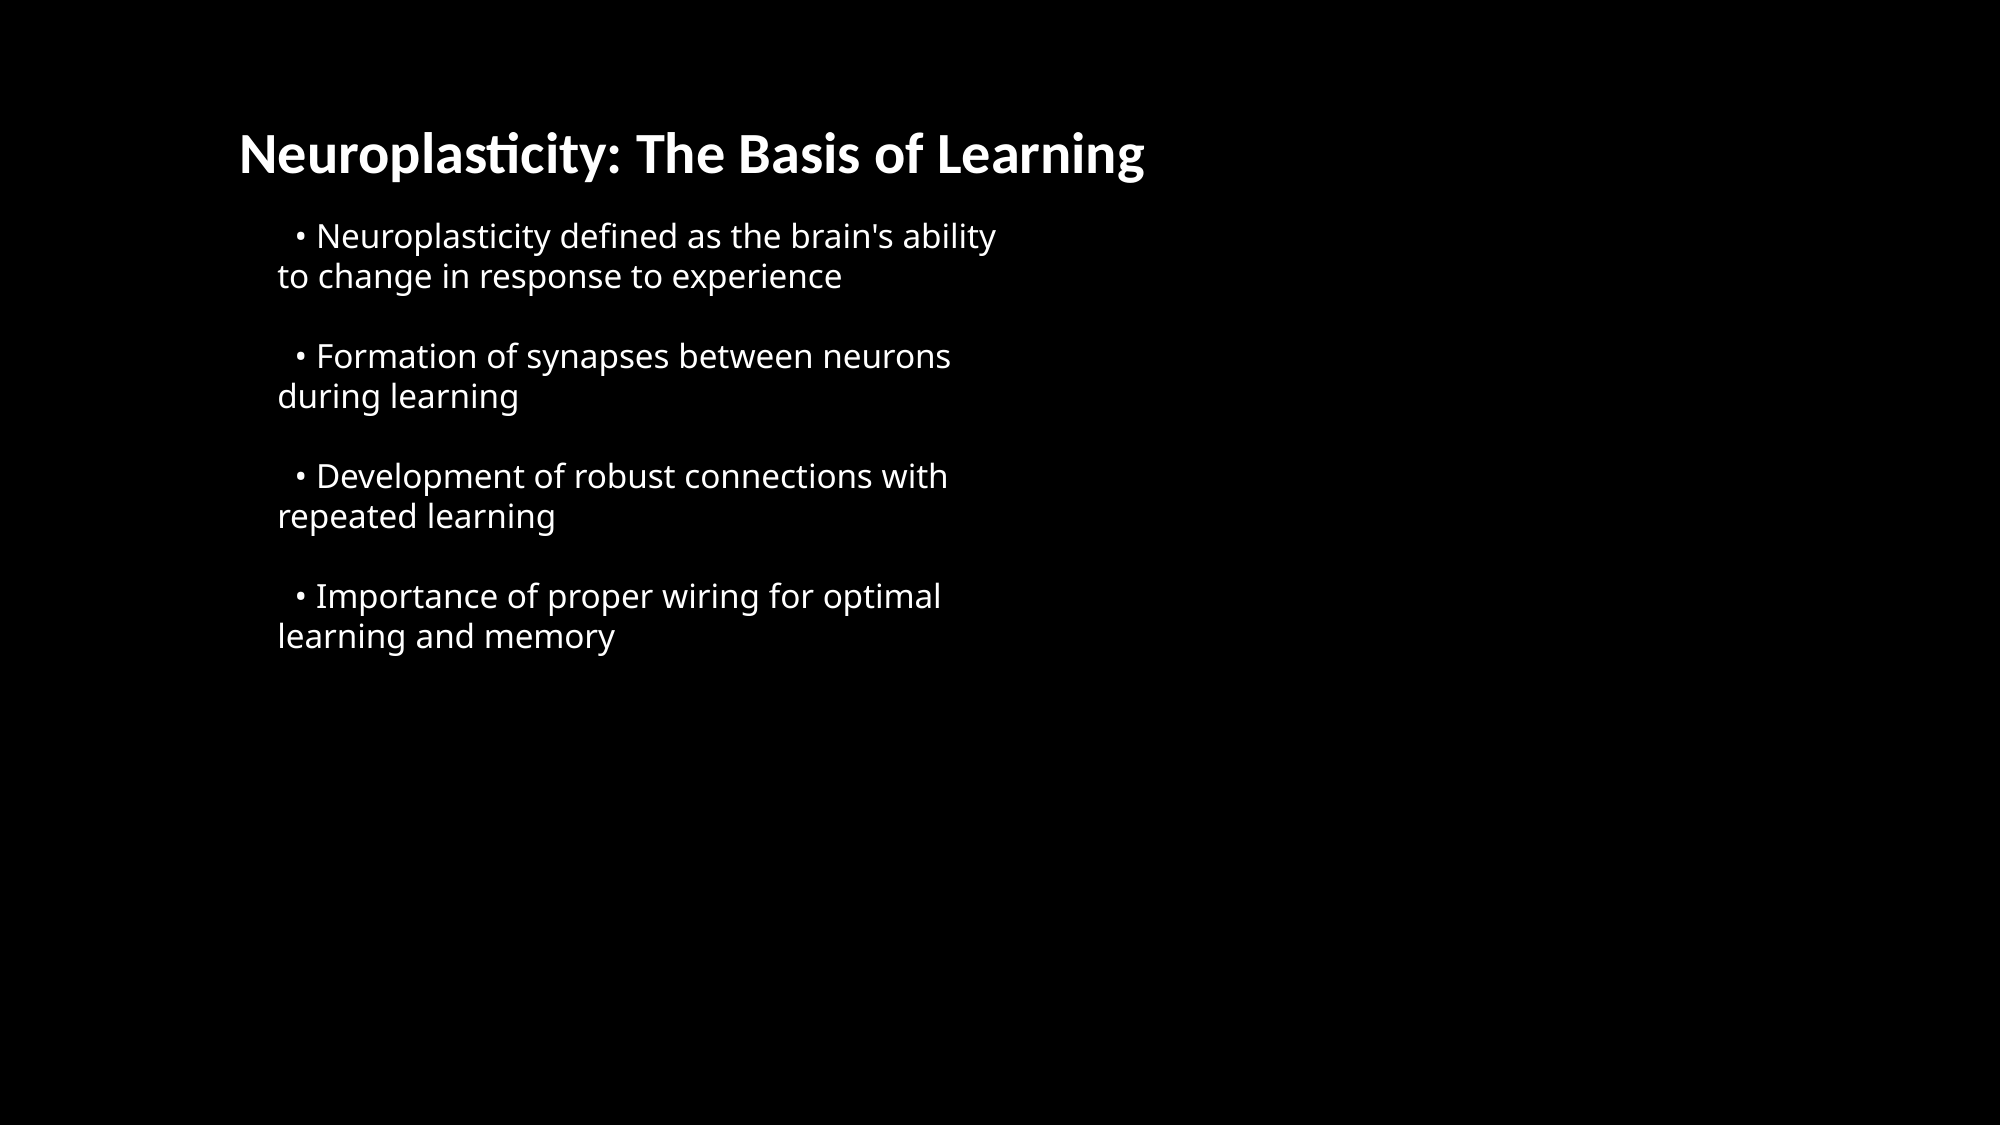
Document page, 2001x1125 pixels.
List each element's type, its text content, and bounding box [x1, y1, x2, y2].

text_box Neuroplasticity: The Basis of Learning [225, 112, 1463, 188]
text_box • Importance of proper wiring for optimal learning and memory [262, 577, 1013, 653]
text_box • Neuroplasticity defined as the brain's ability to change in response to experience [262, 217, 1013, 293]
text_box • Development of robust connections with repeated learning [262, 457, 1013, 533]
text_box • Formation of synapses between neurons during learning [262, 337, 1013, 413]
